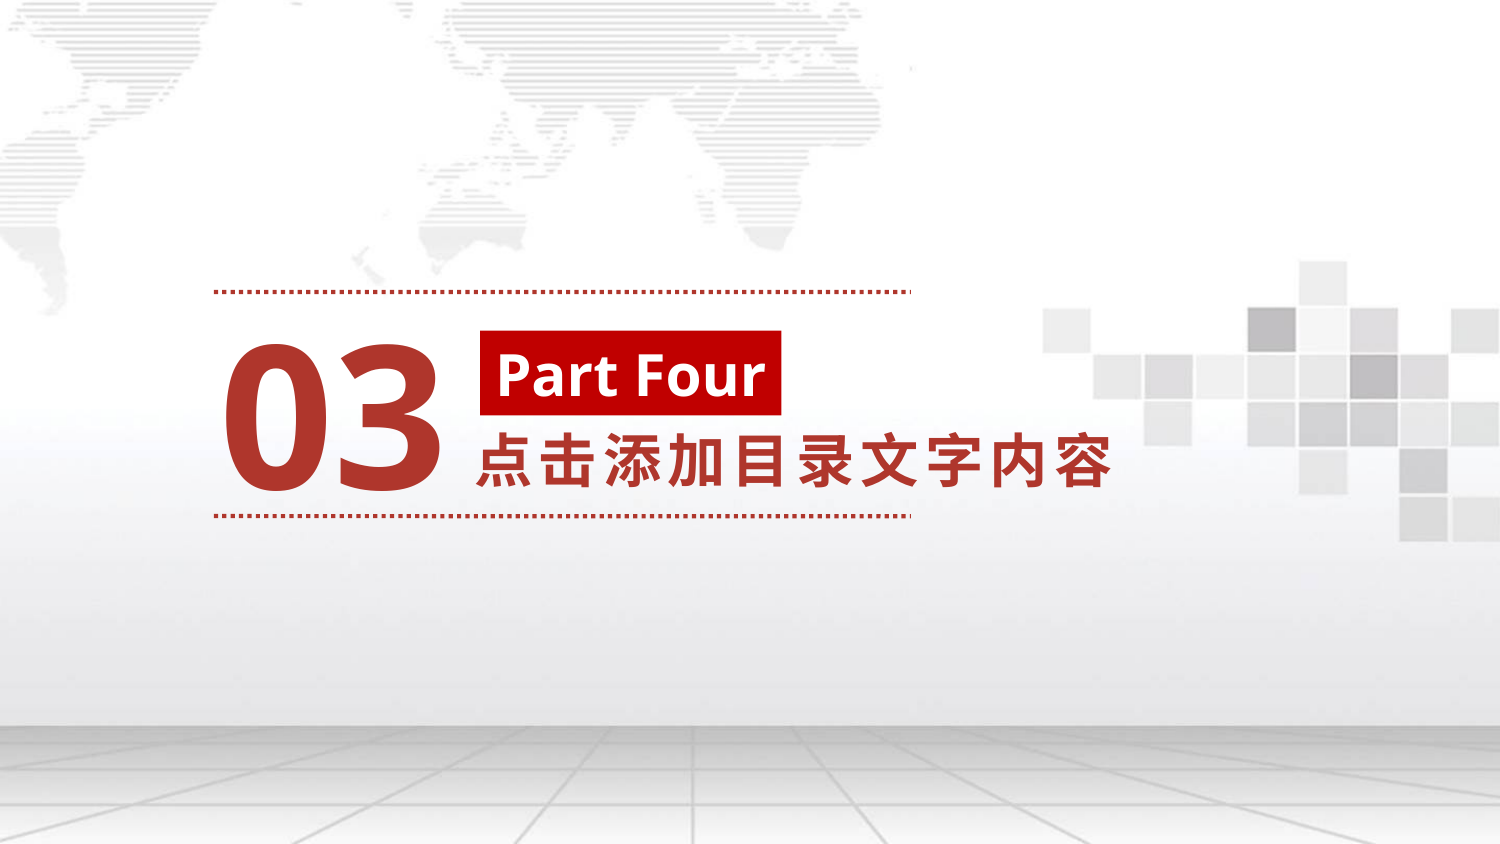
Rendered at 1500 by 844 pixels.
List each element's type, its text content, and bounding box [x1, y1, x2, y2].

text_box 点击添加目录文字内容 [464, 416, 1302, 502]
text_box 03 [204, 282, 464, 538]
picture [0, 0, 1500, 844]
text_box Part Four [480, 330, 782, 416]
